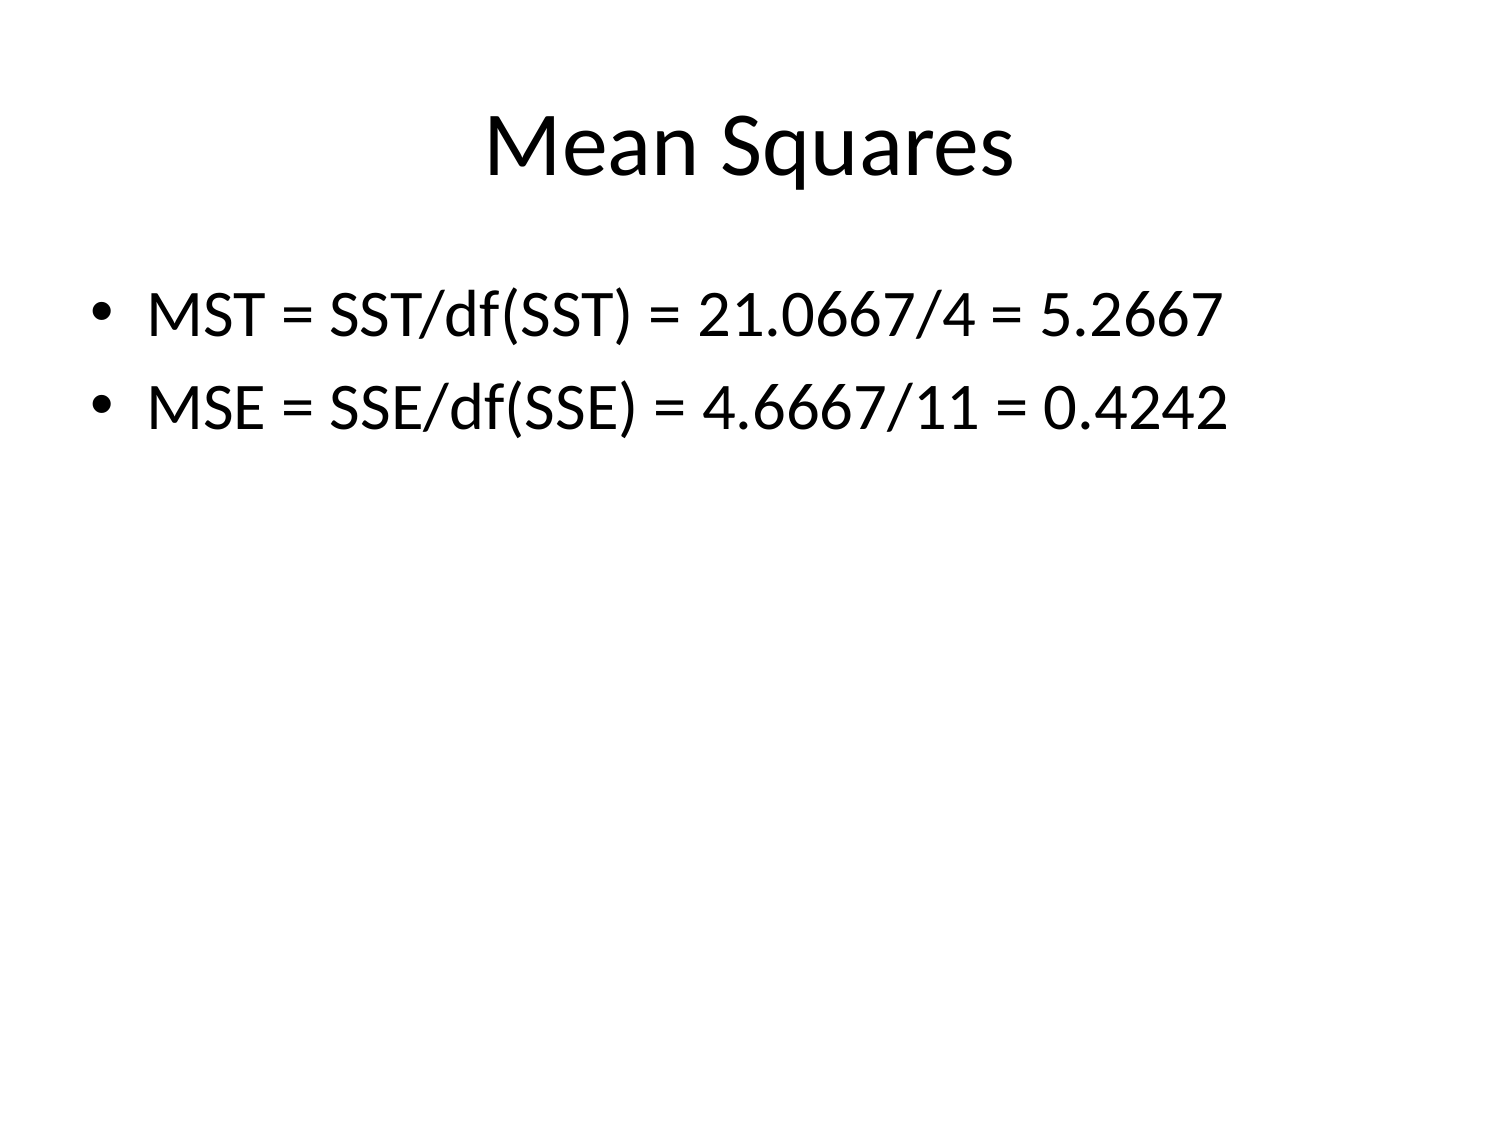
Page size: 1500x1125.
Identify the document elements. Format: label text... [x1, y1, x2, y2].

list MST = SST/df(SST) = 21.0667/4 = 5.2667 MSE = SSE/df(SSE) = 4.6667/11 = 0.4242 [75, 262, 1425, 1005]
title Mean Squares [75, 45, 1425, 233]
